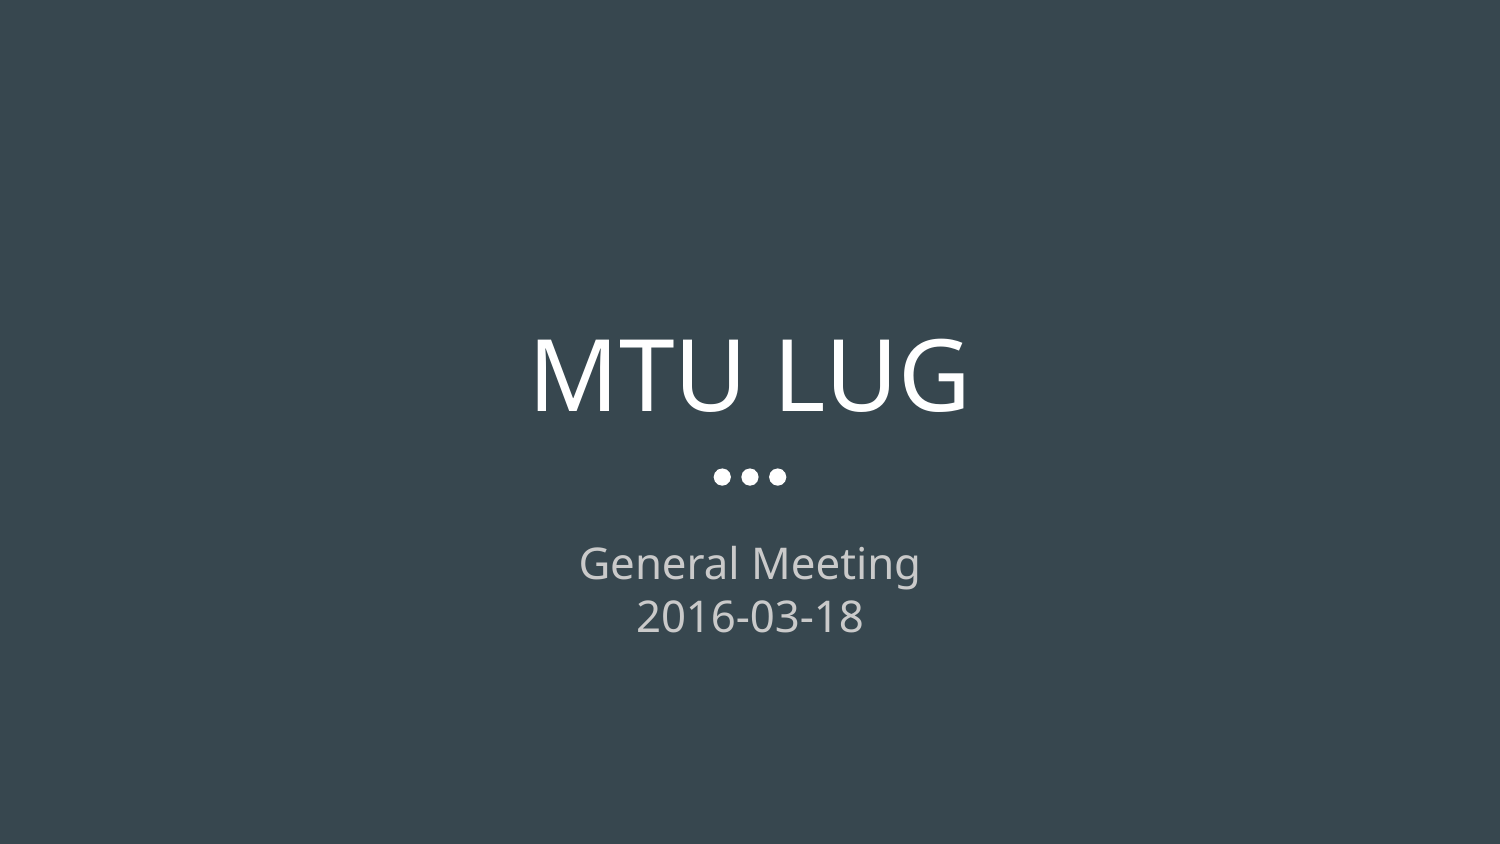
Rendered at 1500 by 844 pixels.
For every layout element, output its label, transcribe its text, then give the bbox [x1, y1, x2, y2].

subtitle General Meeting 2016-03-18 [110, 520, 1390, 651]
title MTU LUG [110, 162, 1390, 447]
